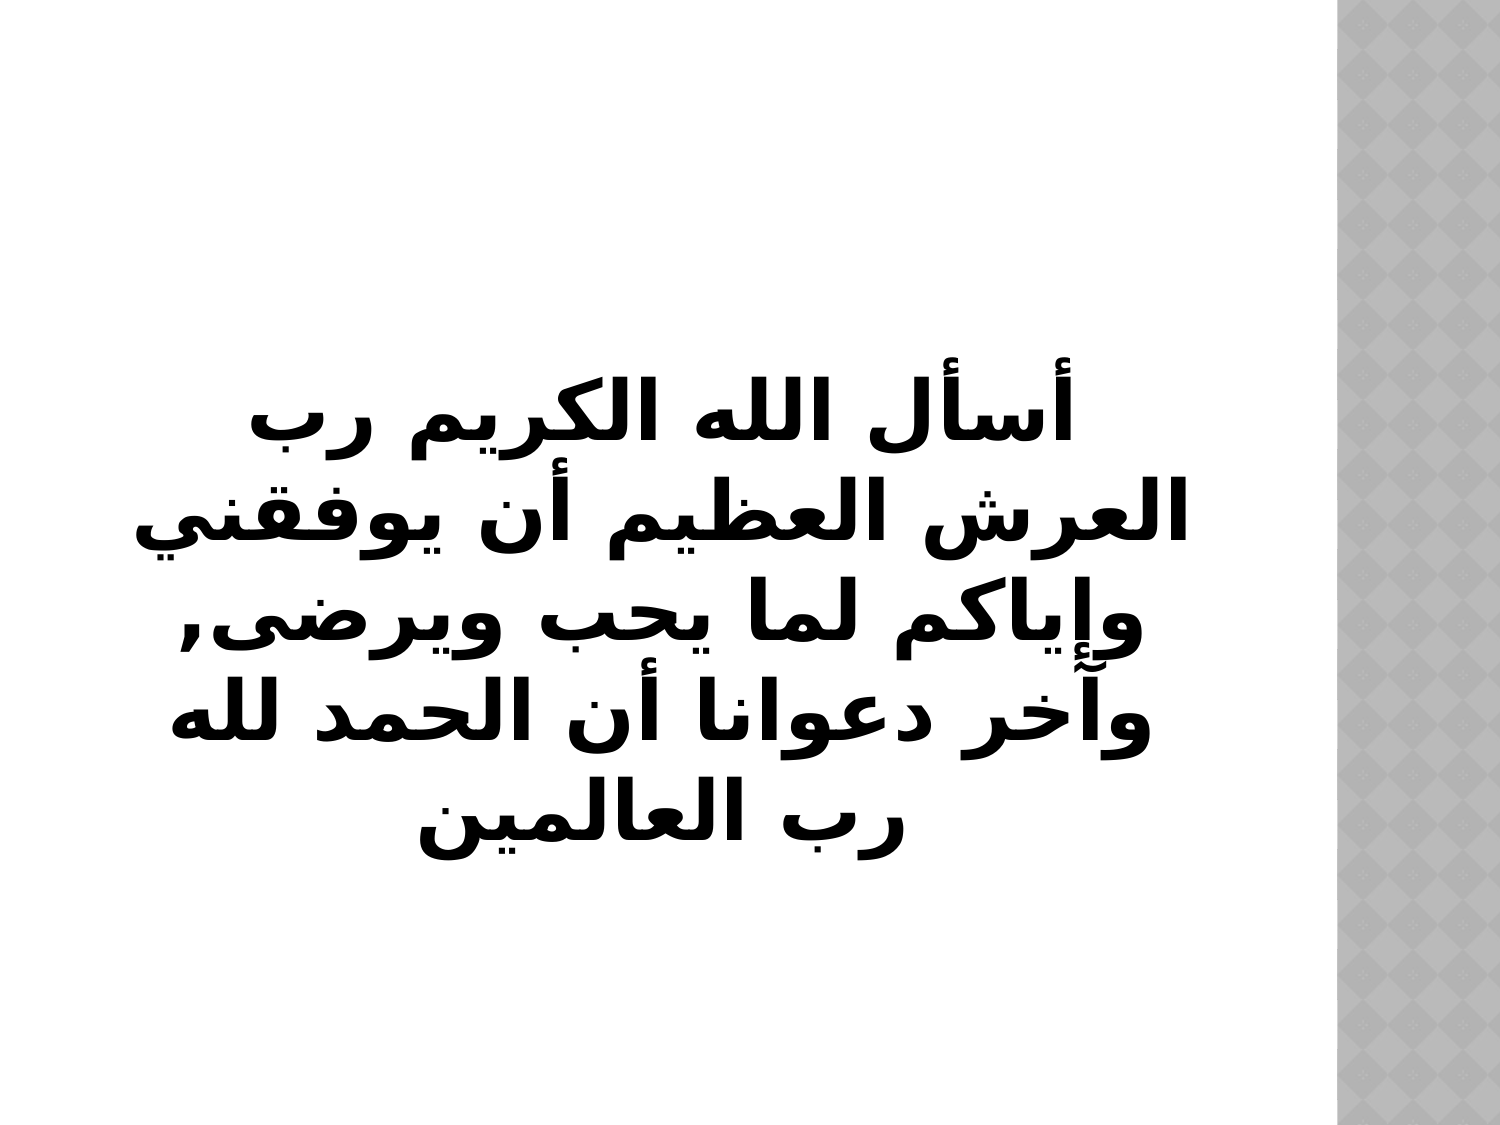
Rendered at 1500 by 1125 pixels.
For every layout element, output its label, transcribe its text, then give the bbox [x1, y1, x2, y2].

text_box أسأل الله الكريم رب العرش العظيم أن يوفقني وإياكم لما يحب ويرضى, وآخر دعوانا أن الحمد لله رب العالمين [100, 349, 1226, 865]
